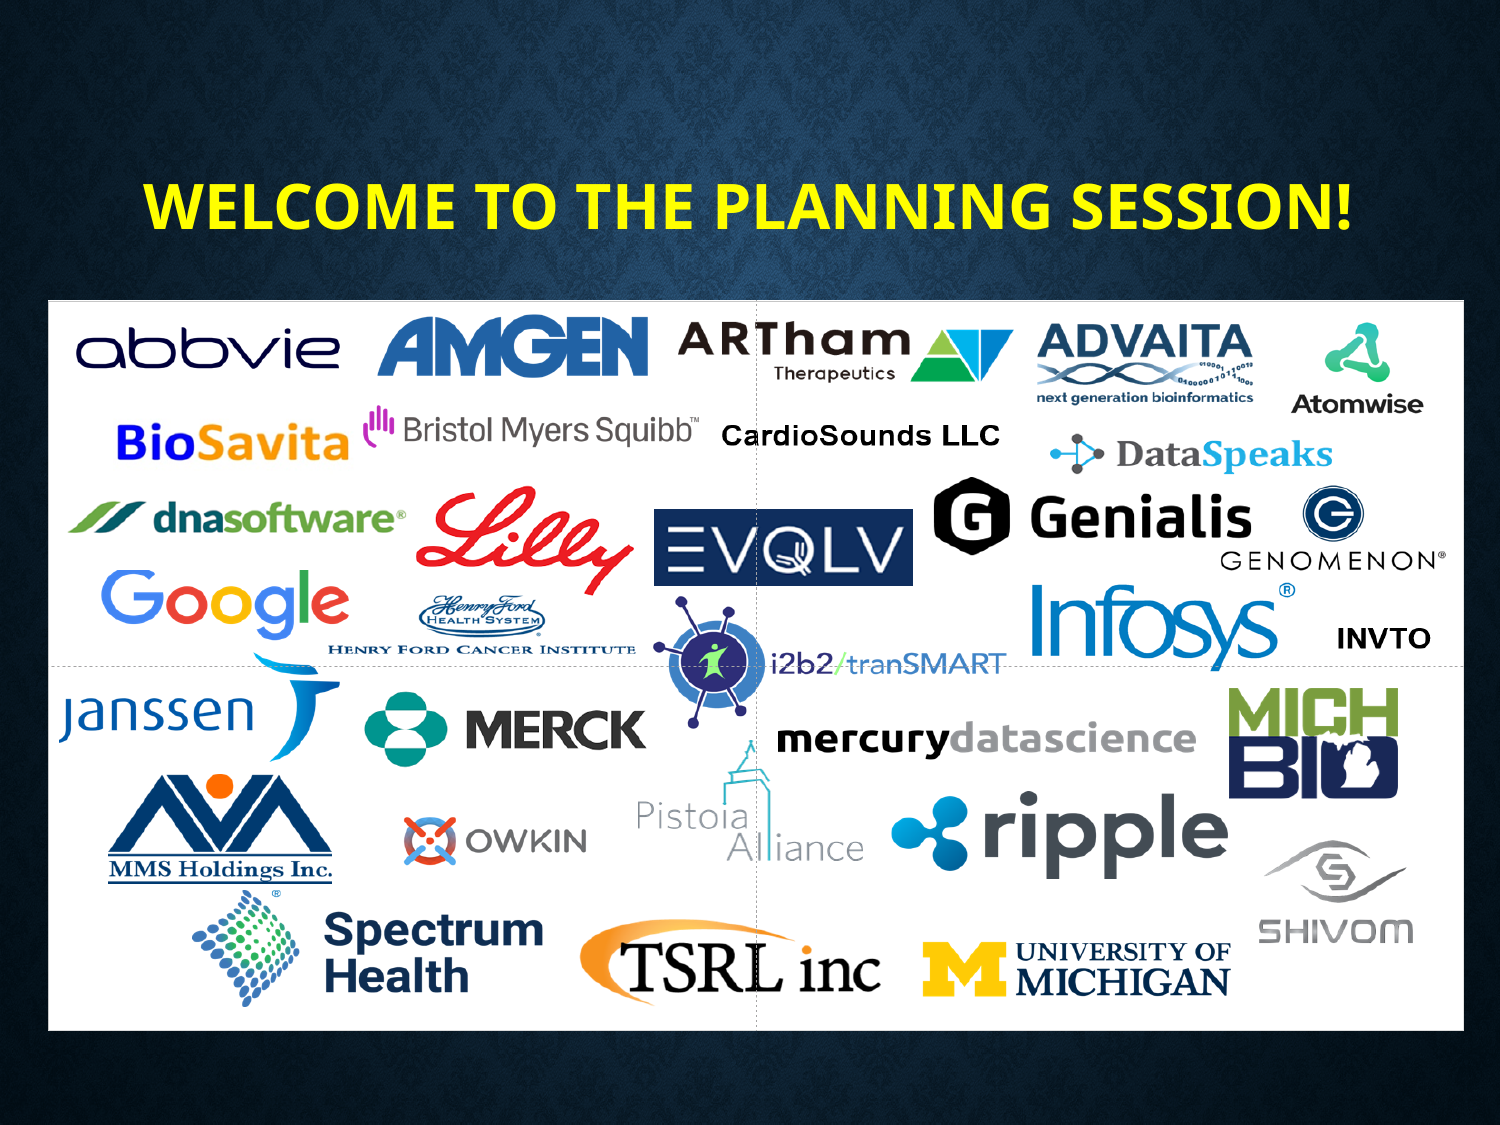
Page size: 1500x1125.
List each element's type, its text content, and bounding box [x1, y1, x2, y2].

picture [48, 299, 1465, 1031]
title Welcome to The planning session! [112, 140, 1387, 279]
